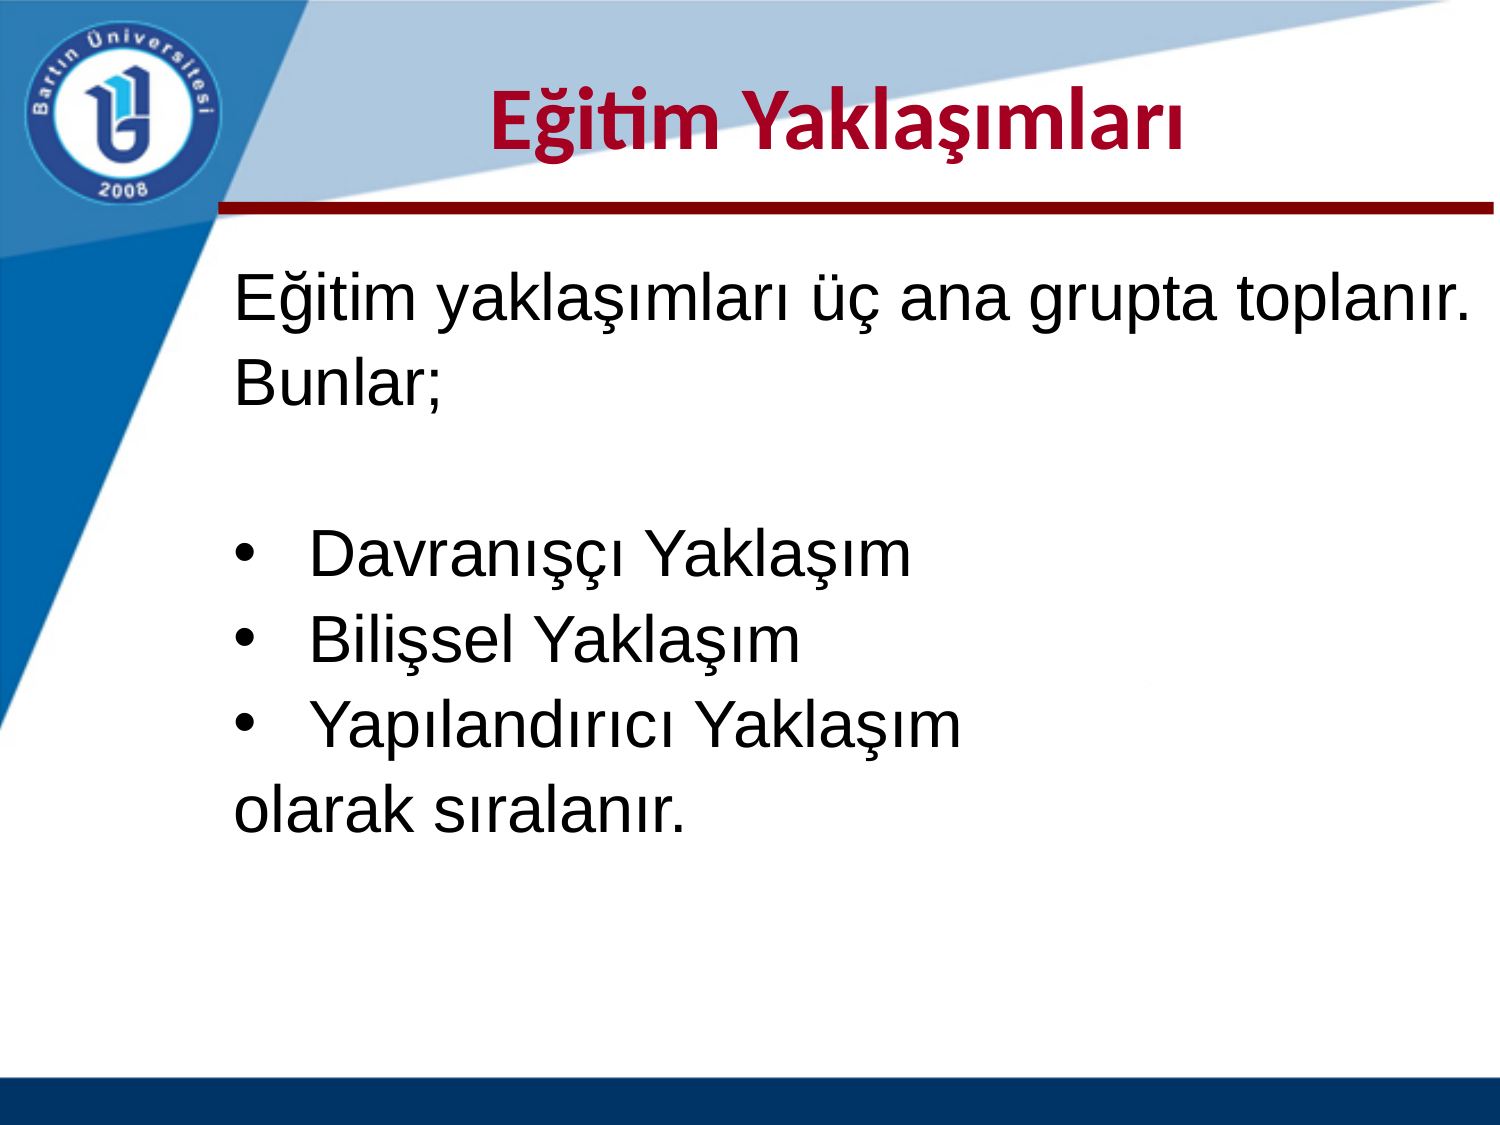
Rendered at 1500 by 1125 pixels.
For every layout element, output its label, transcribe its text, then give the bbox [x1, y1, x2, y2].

title Eğitim Yaklaşımları [132, 19, 1483, 207]
list Eğitim yaklaşımları üç ana grupta toplanır. Bunlar; Davranışçı Yaklaşım Bilişsel Yaklaşım Yapılandırıcı Yaklaşım olarak sıralanır. [218, 255, 1500, 998]
picture [0, 0, 1500, 1125]
